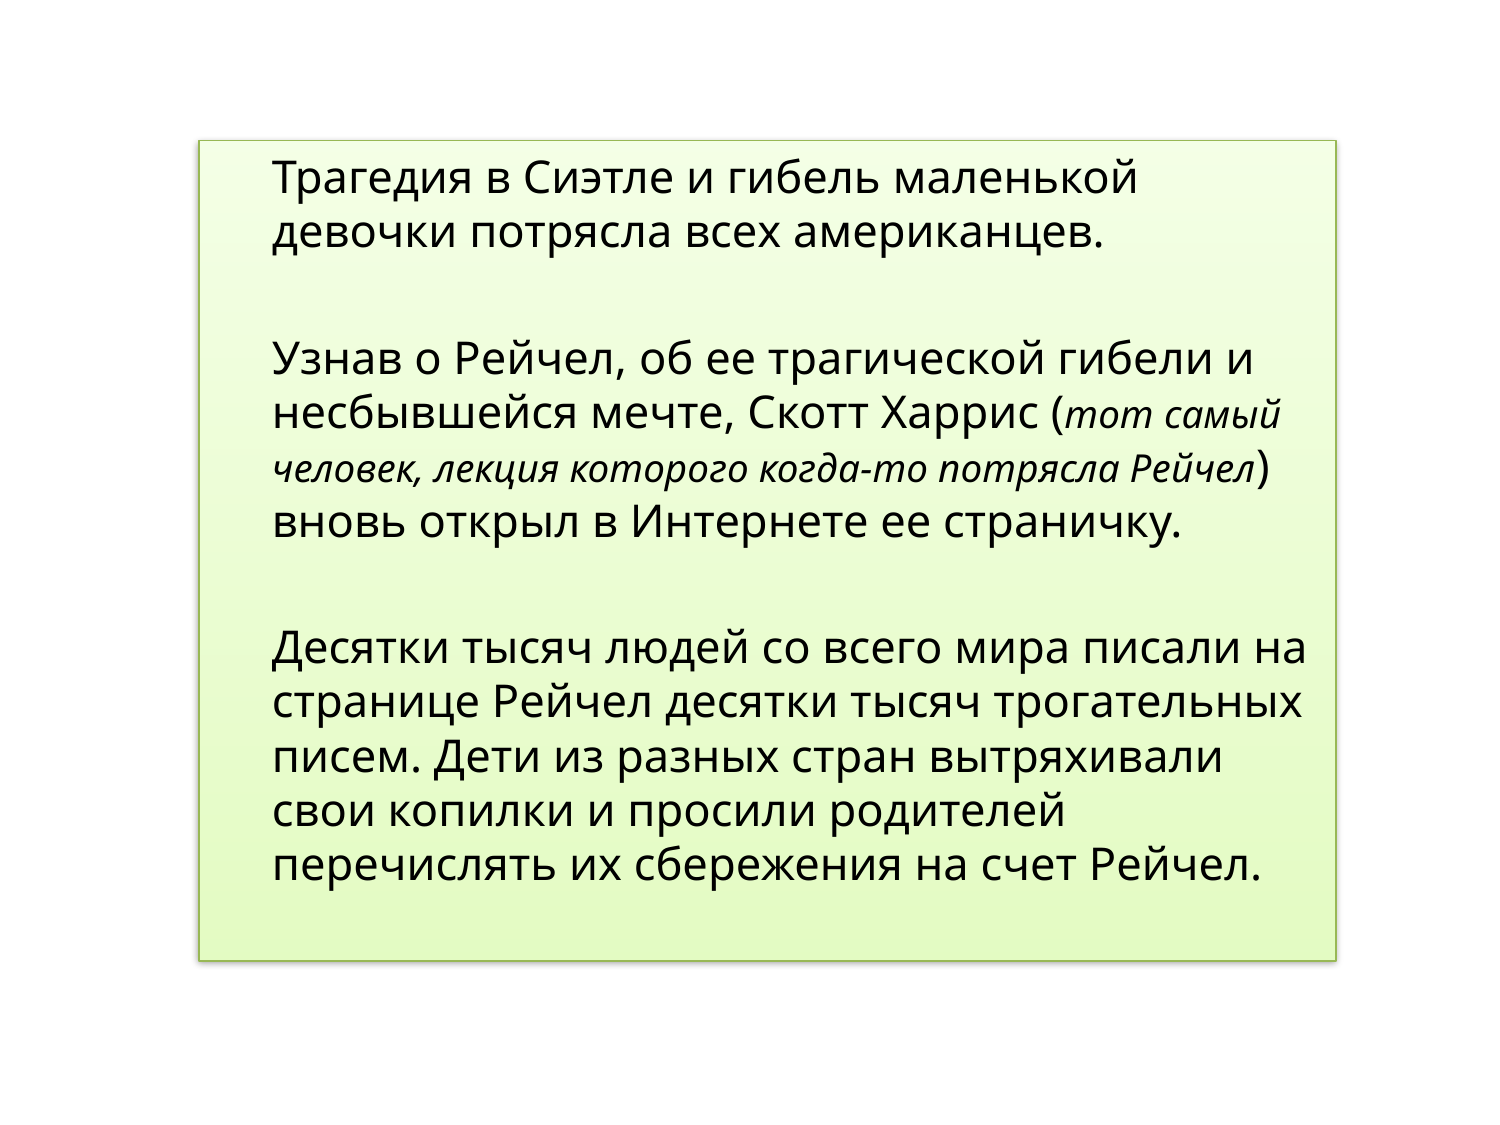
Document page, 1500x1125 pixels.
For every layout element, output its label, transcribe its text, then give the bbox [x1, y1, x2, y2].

list Трагедия в Сиэтле и гибель маленькой девочки потрясла всех американцев. Узнав о Рейчел, об ее трагической гибели и несбывшейся мечте, Скотт Харрис (тот самый человек, лекция которого когда-то потрясла Рейчел) вновь открыл в Интернете ее страничку. Десятки тысяч людей со всего мира писали на странице Рейчел десятки тысяч трогательных писем. Дети из разных стран вытряхивали свои копилки и просили родителей перечислять их сбережения на счет Рейчел. [198, 140, 1337, 962]
